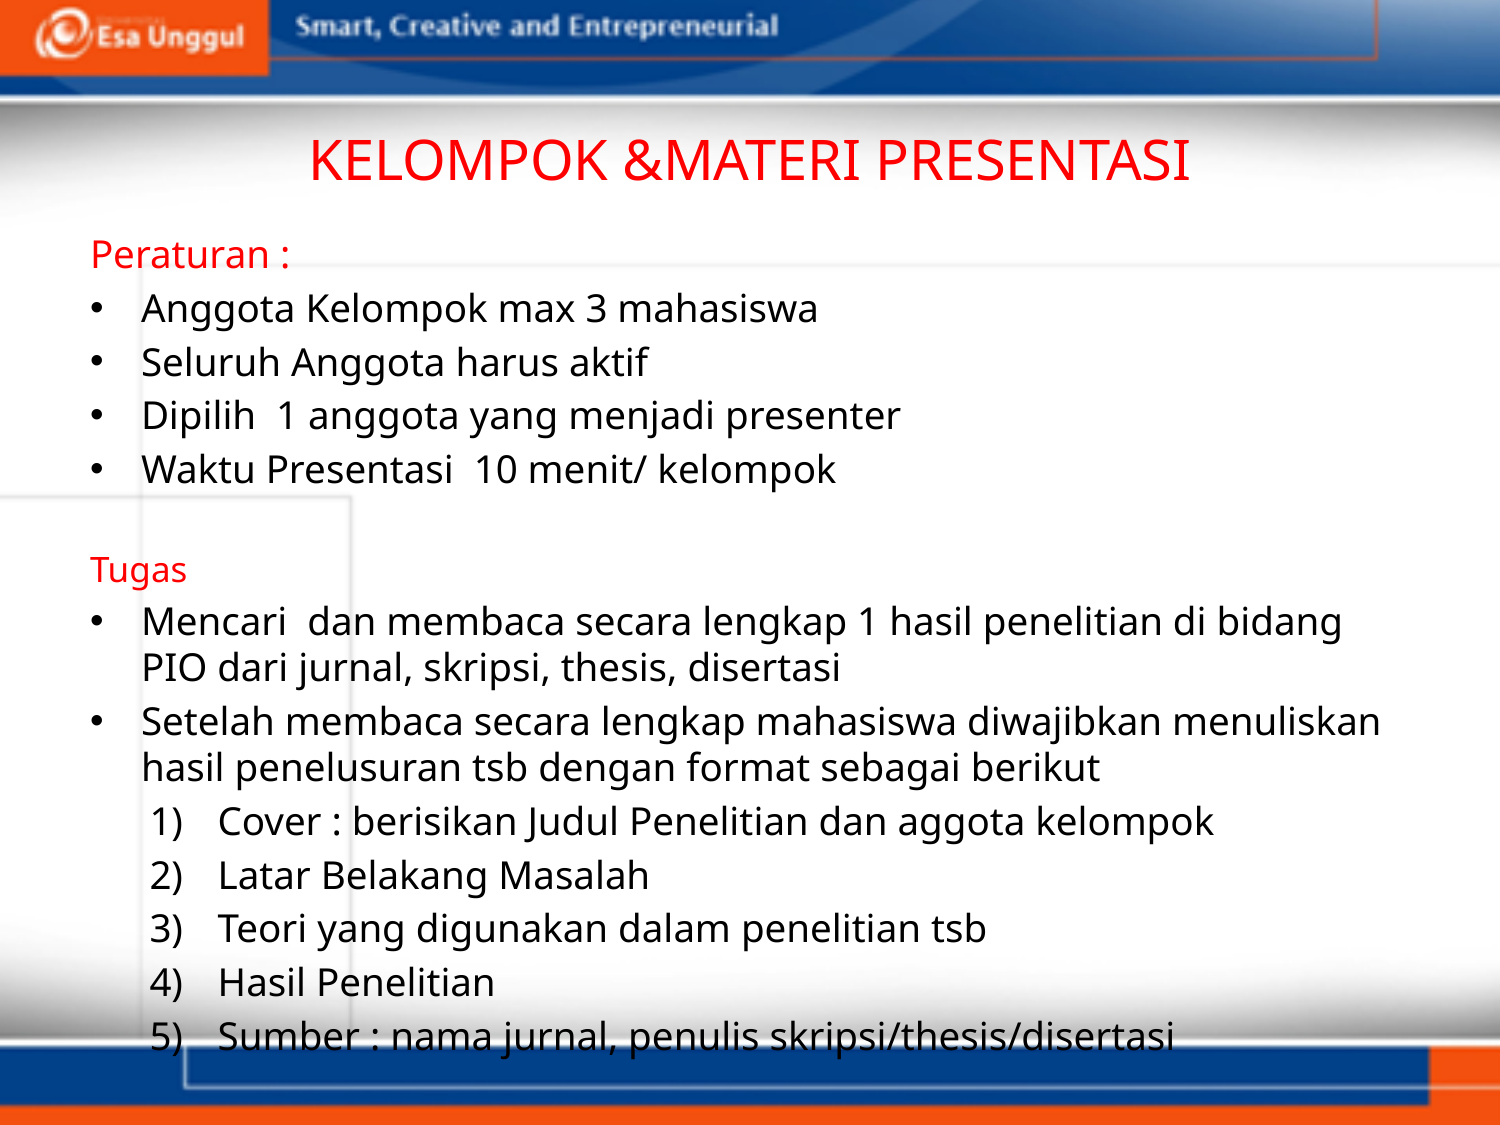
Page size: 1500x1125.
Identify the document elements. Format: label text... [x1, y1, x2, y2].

picture [0, 0, 1500, 1125]
title KELOMPOK &MATERI PRESENTASI [75, 117, 1425, 200]
list Peraturan : Anggota Kelompok max 3 mahasiswa Seluruh Anggota harus aktif Dipilih 1 anggota yang menjadi presenter Waktu Presentasi 10 menit/ kelompok Tugas Mencari dan membaca secara lengkap 1 hasil penelitian di bidang PIO dari jurnal, skripsi, thesis, disertasi Setelah membaca secara lengkap mahasiswa diwajibkan menuliskan hasil penelusuran tsb dengan format sebagai berikut Cover : berisikan Judul Penelitian dan aggota kelompok Latar Belakang Masalah Teori yang digunakan dalam penelitian tsb Hasil Penelitian Sumber : nama jurnal, penulis skripsi/thesis/disertasi [75, 222, 1425, 1067]
